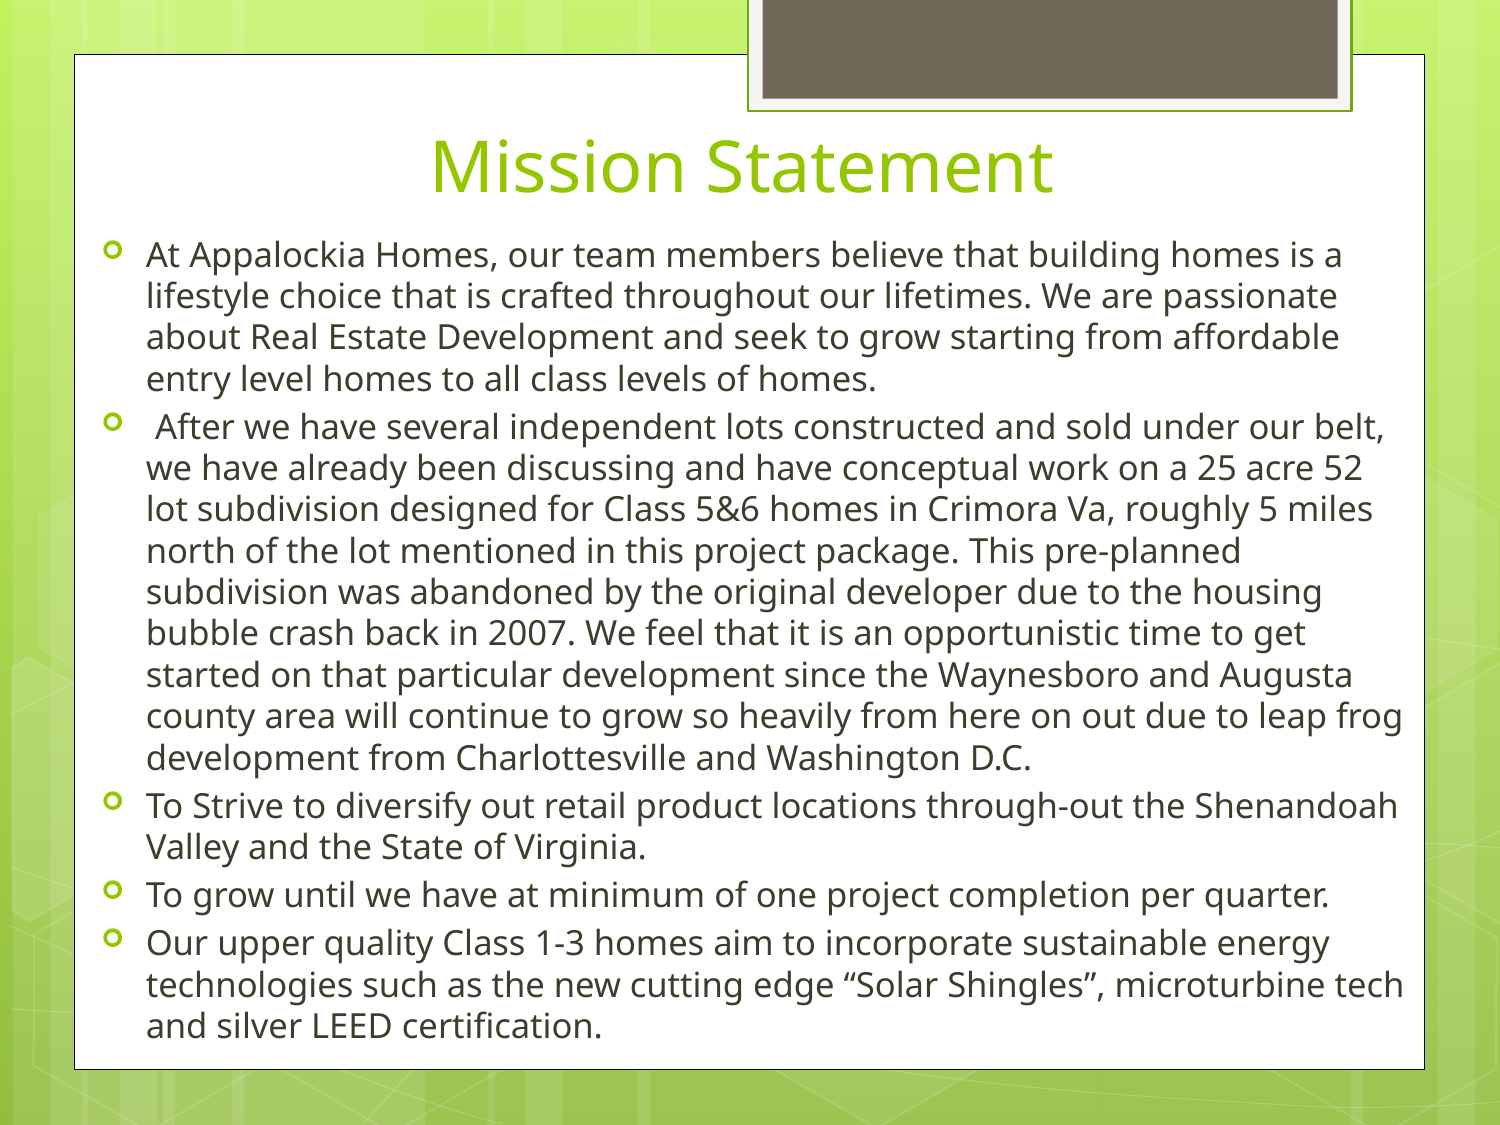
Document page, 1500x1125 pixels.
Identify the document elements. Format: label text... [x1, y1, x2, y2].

list At Appalockia Homes, our team members believe that building homes is a lifestyle choice that is crafted throughout our lifetimes. We are passionate about Real Estate Development and seek to grow starting from affordable entry level homes to all class levels of homes. After we have several independent lots constructed and sold under our belt, we have already been discussing and have conceptual work on a 25 acre 52 lot subdivision designed for Class 5&6 homes in Crimora Va, roughly 5 miles north of the lot mentioned in this project package. This pre-planned subdivision was abandoned by the original developer due to the housing bubble crash back in 2007. We feel that it is an opportunistic time to get started on that particular development since the Waynesboro and Augusta county area will continue to grow so heavily from here on out due to leap frog development from Charlottesville and Washington D.C. To Strive to diversify out retail product locations through-out the Shenandoah Valley and the State of Virginia. To grow until we have at minimum of one project completion per quarter. Our upper quality Class 1-3 homes aim to incorporate sustainable energy technologies such as the new cutting edge “Solar Shingles”, microturbine tech and silver LEED certification. [75, 224, 1425, 1063]
title Mission Statement [174, 112, 1328, 224]
